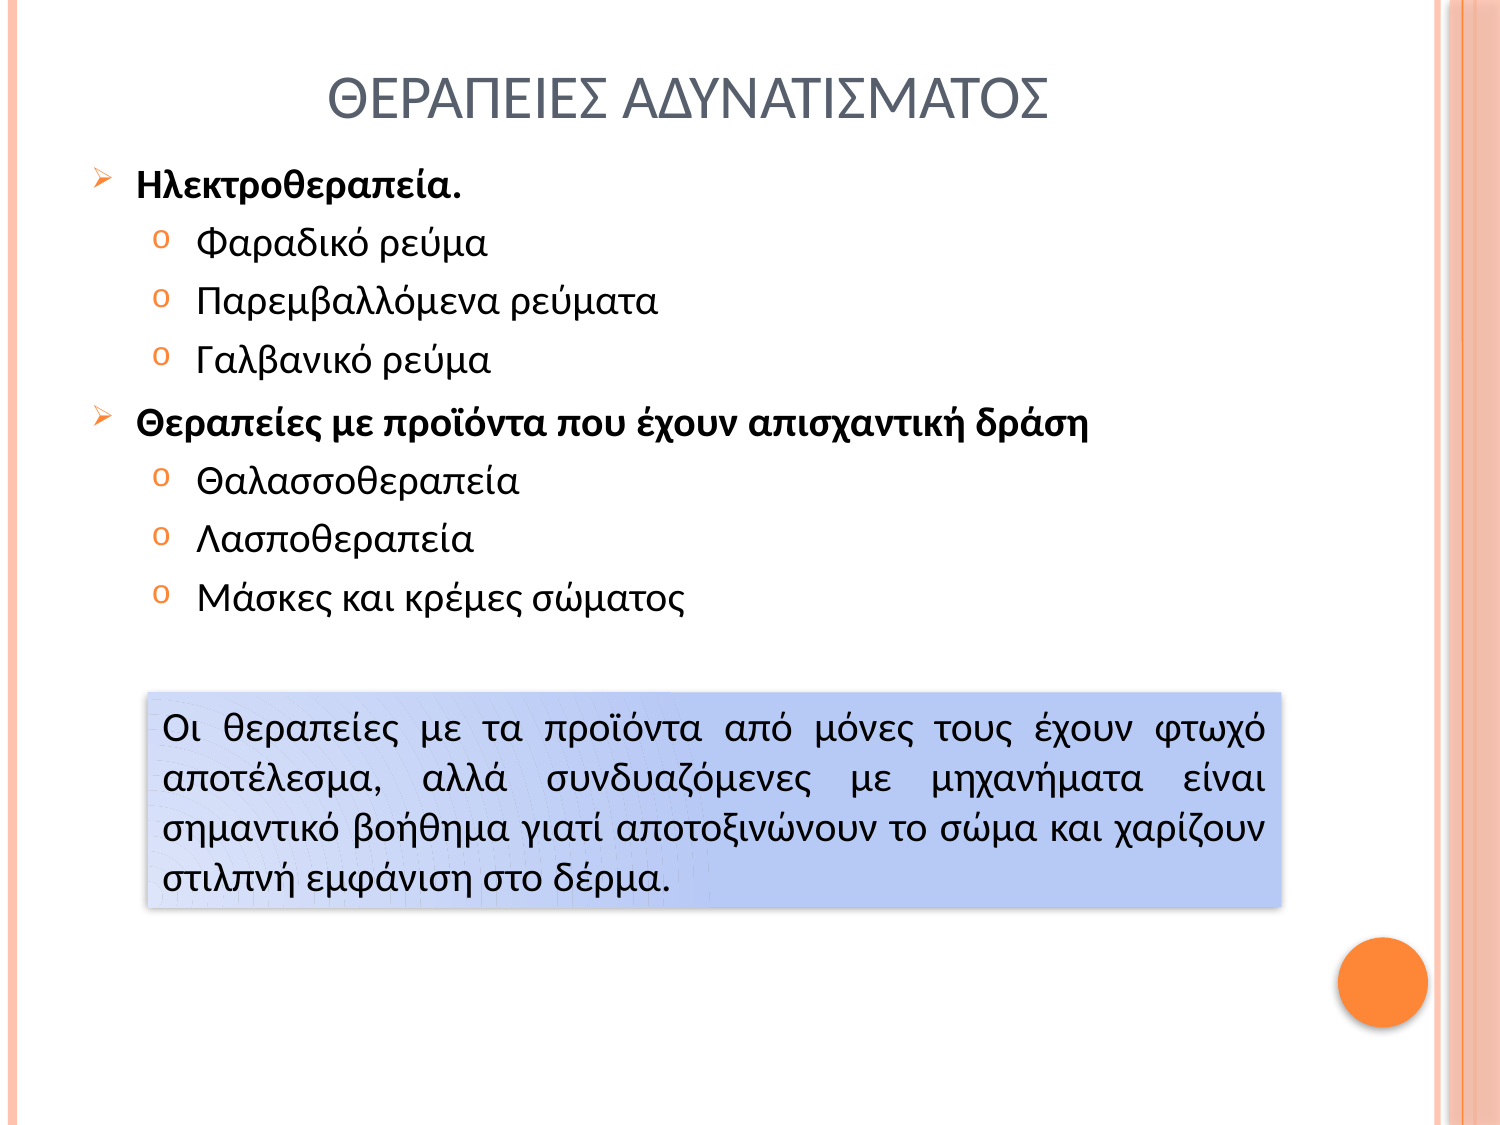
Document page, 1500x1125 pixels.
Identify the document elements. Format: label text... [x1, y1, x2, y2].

title θεραπειεσ αδυνατισματοσ [76, 30, 1302, 139]
list Ηλεκτροθεραπεία. Φαραδικό ρεύμα Παρεμβαλλόμενα ρεύματα Γαλβανικό ρεύμα Θεραπείες με προϊόντα που έχουν απισχαντική δράση Θαλασσοθεραπεία Λασποθεραπεία Μάσκες και κρέμες σώματος [76, 149, 1302, 693]
text_box Οι θεραπείες με τα προϊόντα από μόνες τους έχουν φτωχό αποτέλεσμα, αλλά συνδυαζόμενες με μηχανήματα είναι σημαντικό βοήθημα γιατί αποτοξινώνουν το σώμα και χαρίζουν στιλπνή εμφάνιση στο δέρμα. [146, 691, 1282, 908]
